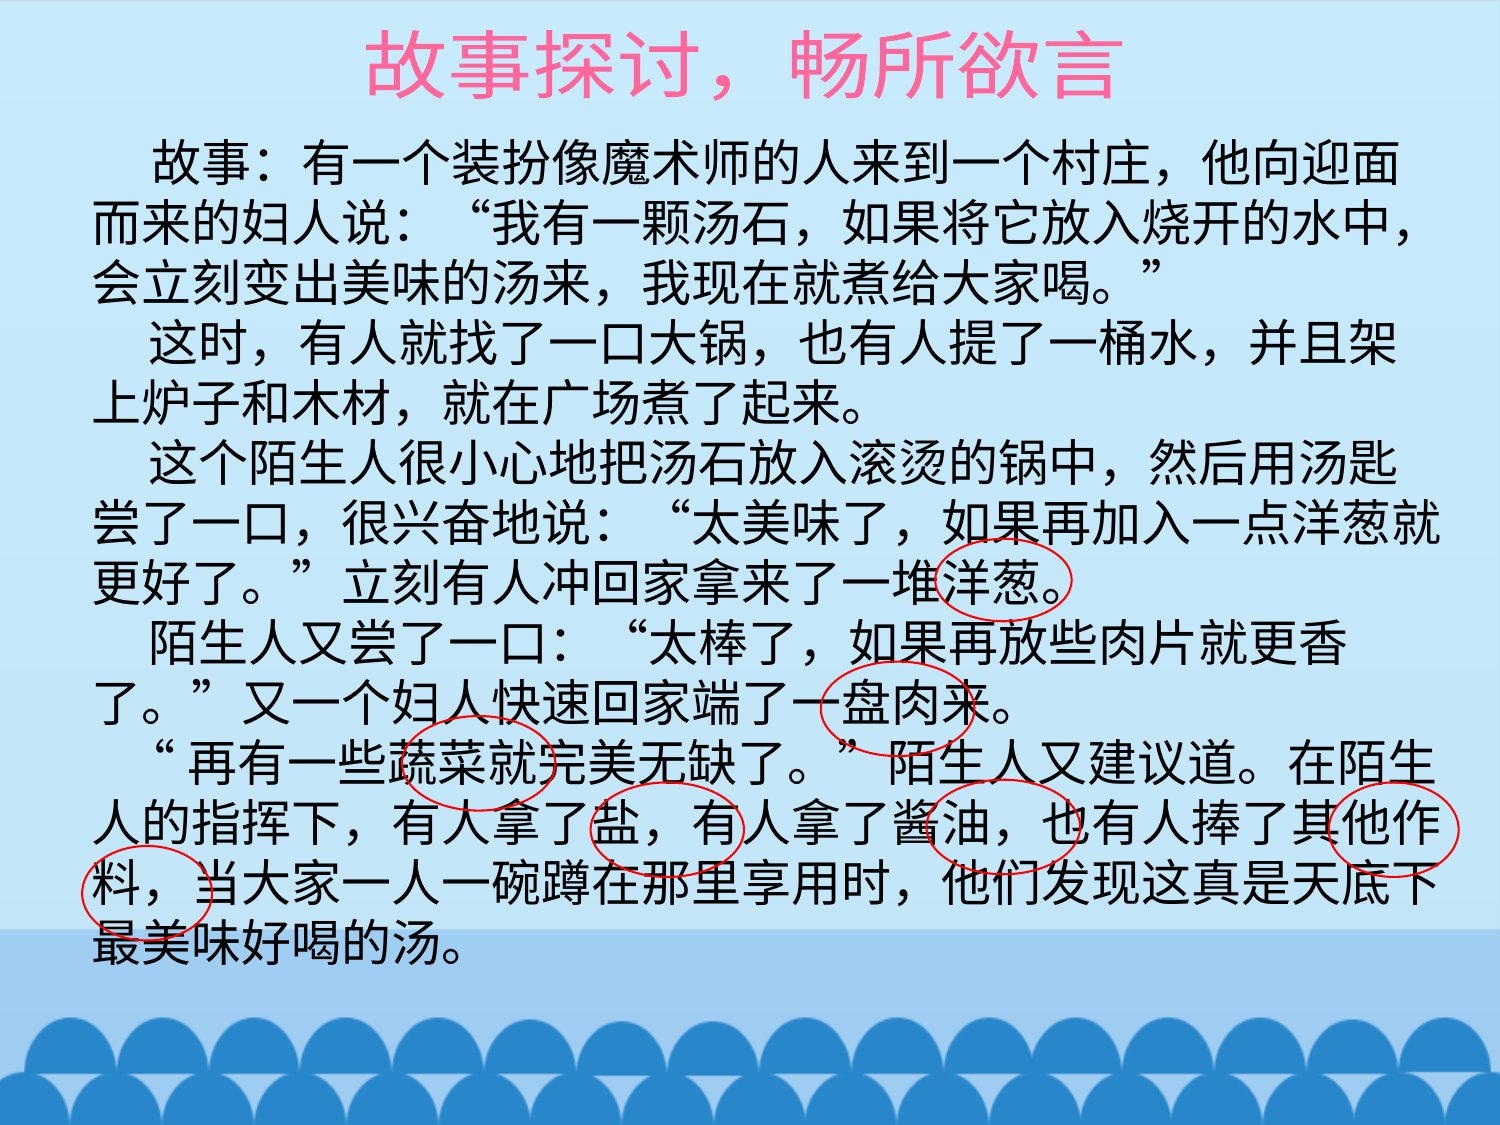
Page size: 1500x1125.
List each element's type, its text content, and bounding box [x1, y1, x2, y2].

picture [0, 0, 1500, 1125]
text_box [81, 844, 214, 942]
text_box [819, 660, 976, 758]
text_box [1327, 781, 1460, 879]
text_box 故事：有一个装扮像魔术师的人来到一个村庄，他向迎面而来的妇人说：“我有一颗汤石，如果将它放入烧开的水中，会立刻变出美味的汤来，我现在就煮给大家喝。” 这时，有人就找了一口大锅，也有人提了一桶水，并且架上炉子和木材，就在广场煮了起来。 这个陌生人很小心地把汤石放入滚烫的锅中，然后用汤匙尝了一口，很兴奋地说：“太美味了，如果再加入一点洋葱就更好了。”立刻有人冲回家拿来了一堆洋葱。 陌生人又尝了一口：“太棒了，如果再放些肉片就更香了。”又一个妇人快速回家端了一盘肉来。 “再有一些蔬菜就完美无缺了。”陌生人又建议道。在陌生人的指挥下，有人拿了盐，有人拿了酱油，也有人捧了其他作料，当大家一人一碗蹲在那里享用时，他们发现这真是天底下最美味好喝的汤。 [76, 124, 1459, 980]
text_box [400, 715, 557, 812]
text_box [589, 781, 746, 879]
text_box [925, 778, 1082, 876]
text_box [934, 537, 1073, 623]
